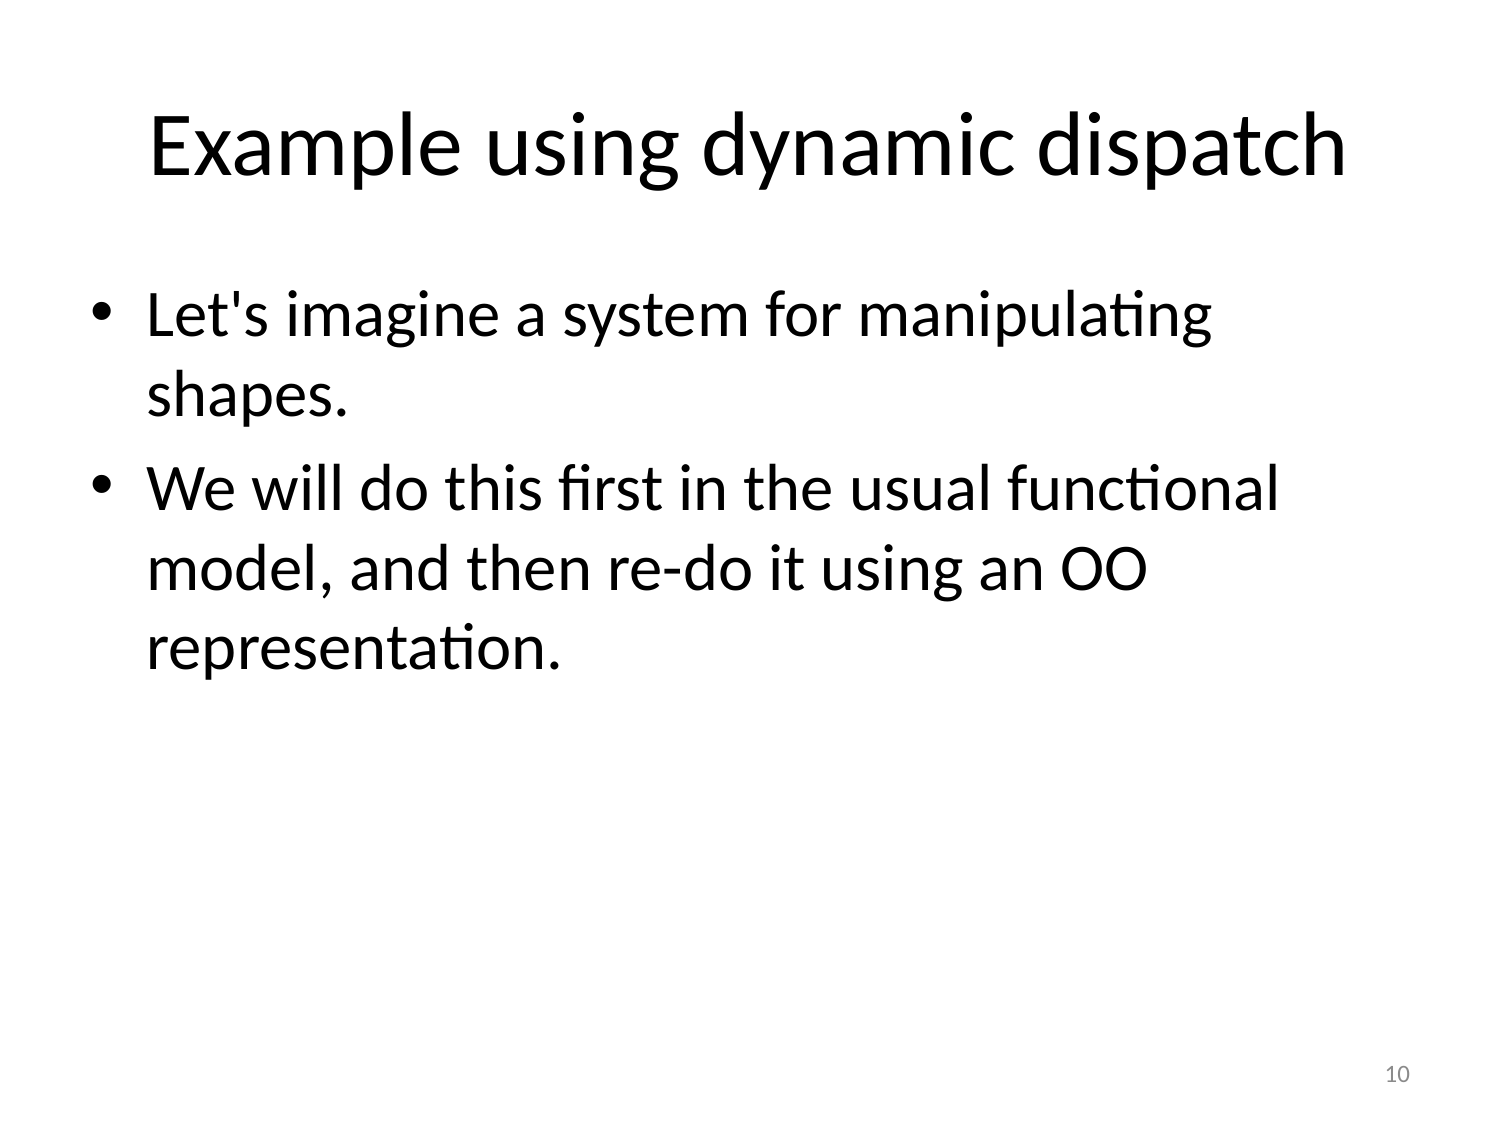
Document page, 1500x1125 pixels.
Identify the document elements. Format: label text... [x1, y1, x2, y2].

title Example using dynamic dispatch [75, 45, 1425, 233]
slide_number 10 [1074, 1042, 1425, 1103]
list Let's imagine a system for manipulating shapes. We will do this first in the usual functional model, and then re-do it using an OO representation. [75, 262, 1425, 1005]
